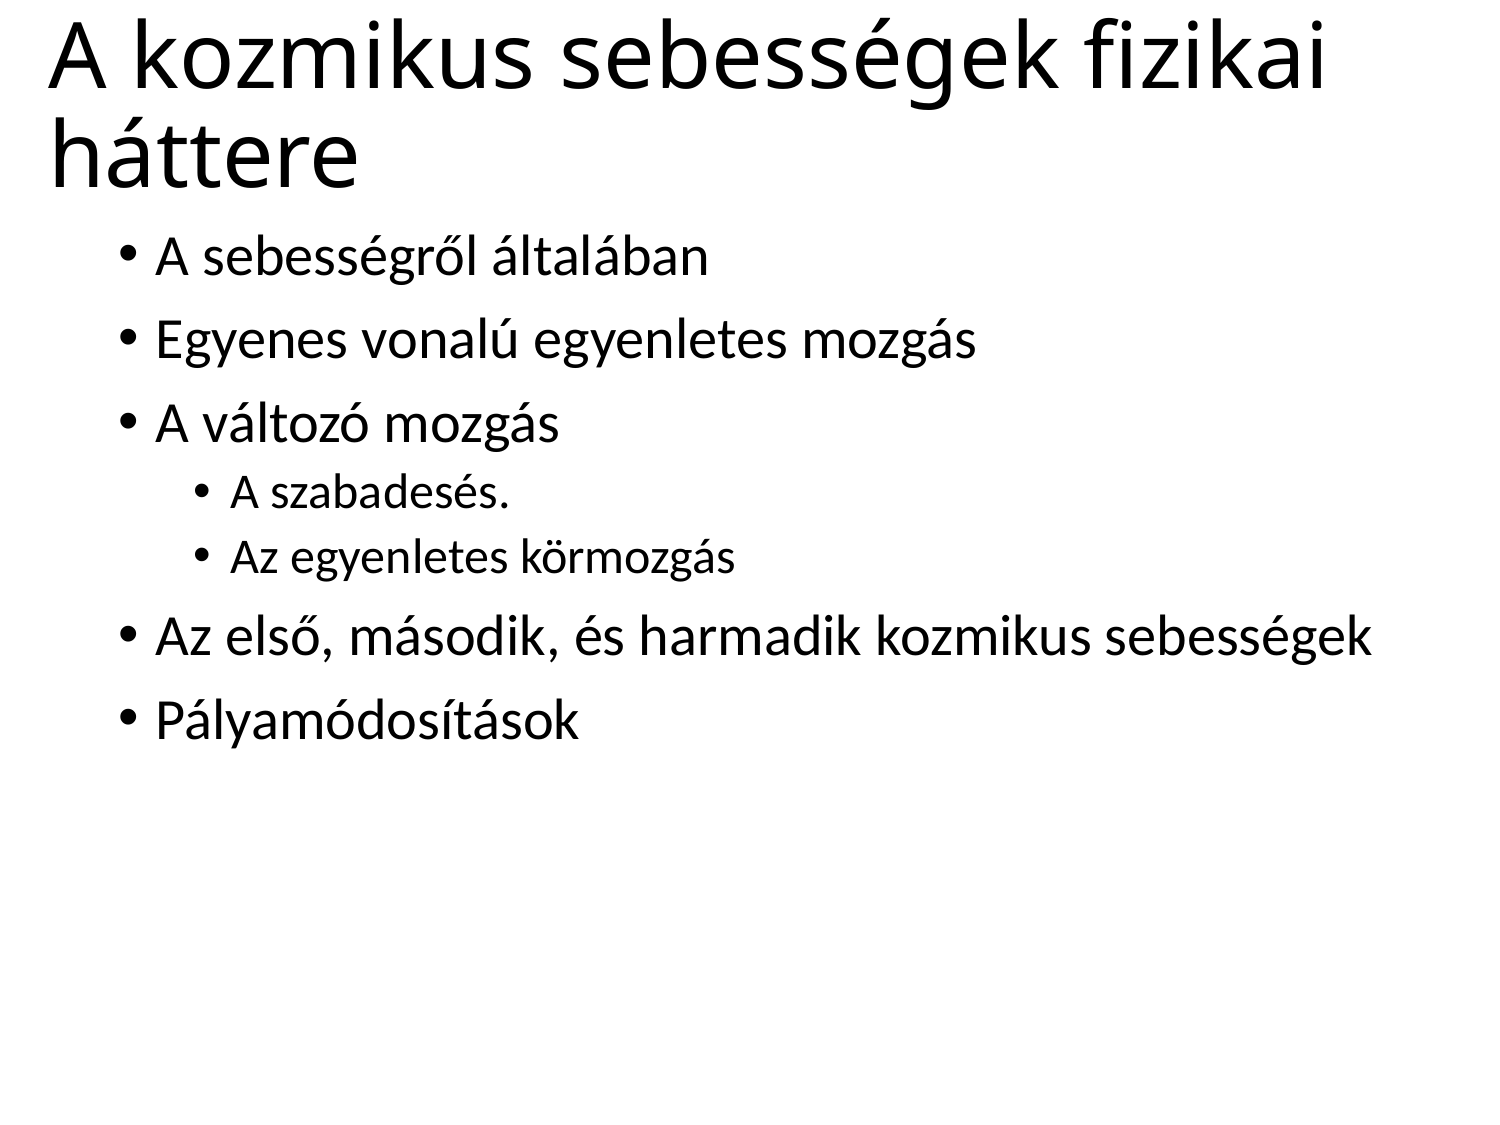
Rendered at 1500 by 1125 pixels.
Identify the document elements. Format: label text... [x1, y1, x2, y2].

list A sebességről általában Egyenes vonalú egyenletes mozgás A változó mozgás A szabadesés. Az egyenletes körmozgás Az első, második, és harmadik kozmikus sebességek Pályamódosítások [103, 217, 1397, 932]
title A kozmikus sebességek fizikai háttere [33, 0, 1467, 218]
